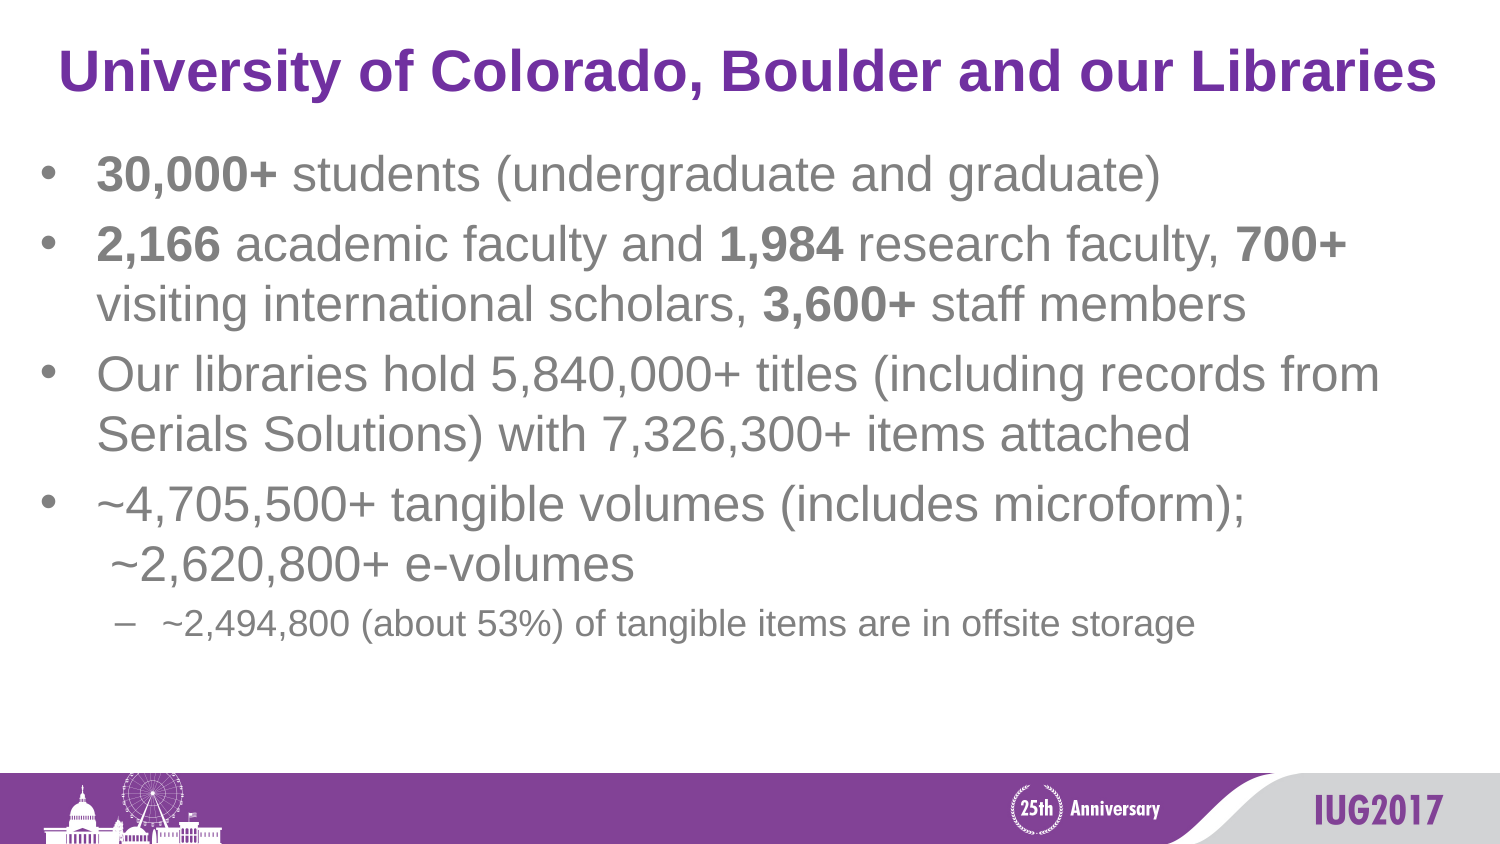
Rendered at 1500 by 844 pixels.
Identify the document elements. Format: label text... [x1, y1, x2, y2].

picture [0, 773, 1500, 844]
title University of Colorado, Boulder and our Libraries [24, 21, 1475, 114]
list 30,000+ students (undergraduate and graduate) 2,166 academic faculty and 1,984 research faculty, 700+ visiting international scholars, 3,600+ staff members Our libraries hold 5,840,000+ titles (including records from Serials Solutions) with 7,326,300+ items attached ~4,705,500+ tangible volumes (includes microform); ~2,620,800+ e-volumes ~2,494,800 (about 53%) of tangible items are in offsite storage [24, 134, 1475, 747]
